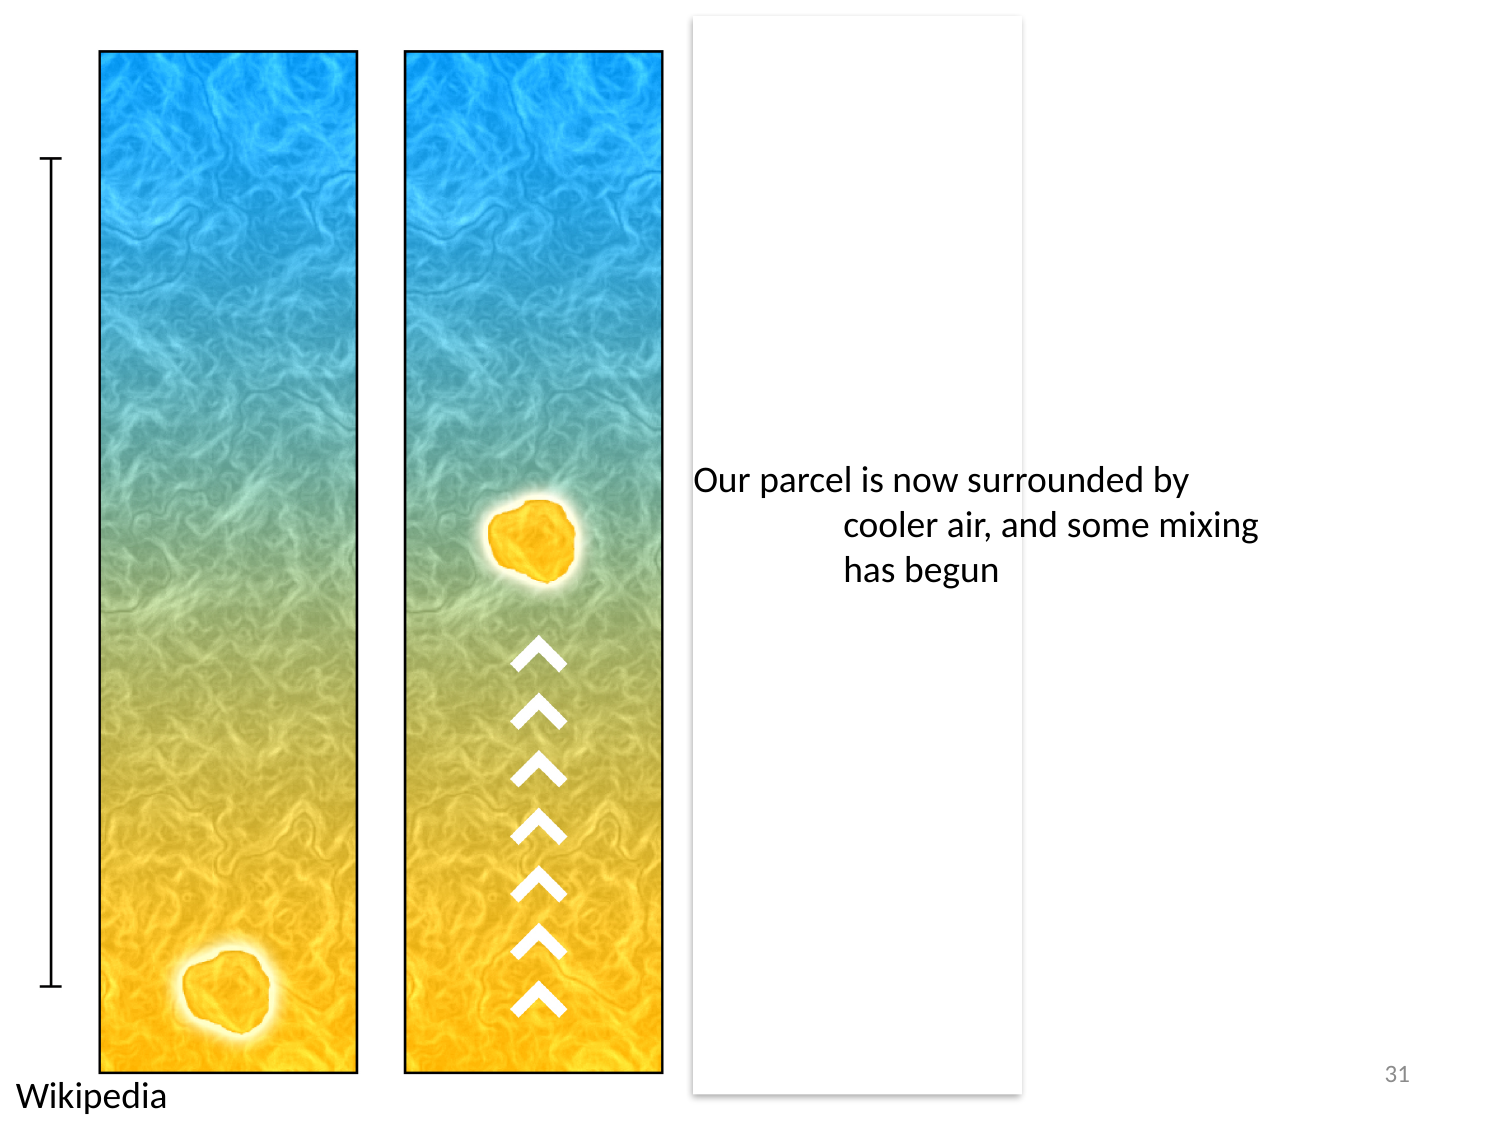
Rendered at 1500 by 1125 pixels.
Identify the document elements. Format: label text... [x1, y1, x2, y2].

text_box Our parcel is now surrounded by cooler air, and some mixing has begun [1027, 447, 1275, 598]
slide_number 31 [1074, 1042, 1425, 1103]
picture [0, 0, 1023, 1125]
